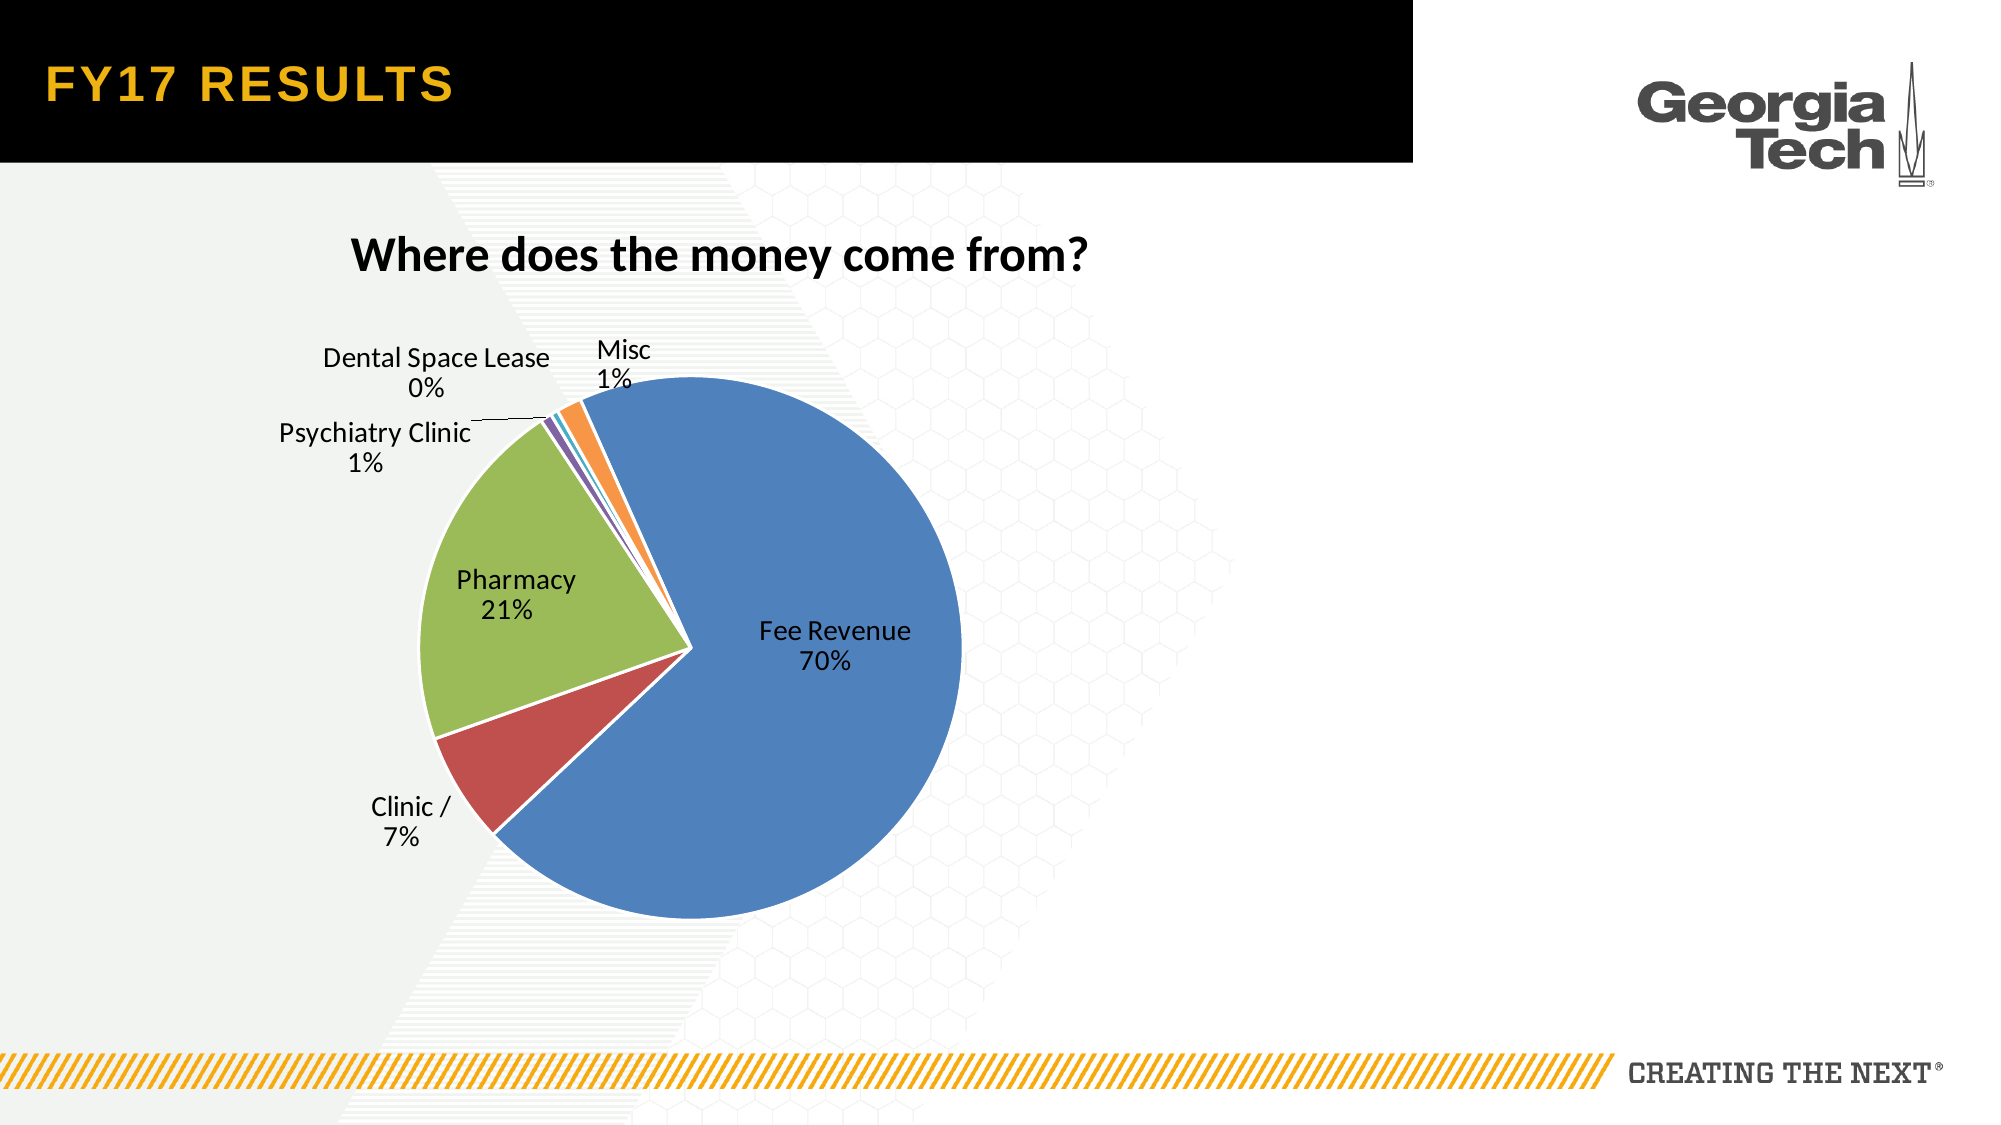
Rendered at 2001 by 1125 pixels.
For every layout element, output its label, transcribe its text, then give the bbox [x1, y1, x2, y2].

title Fy17 results [0, 0, 1413, 163]
picture [0, 0, 2001, 1125]
chart [0, 194, 1425, 1011]
